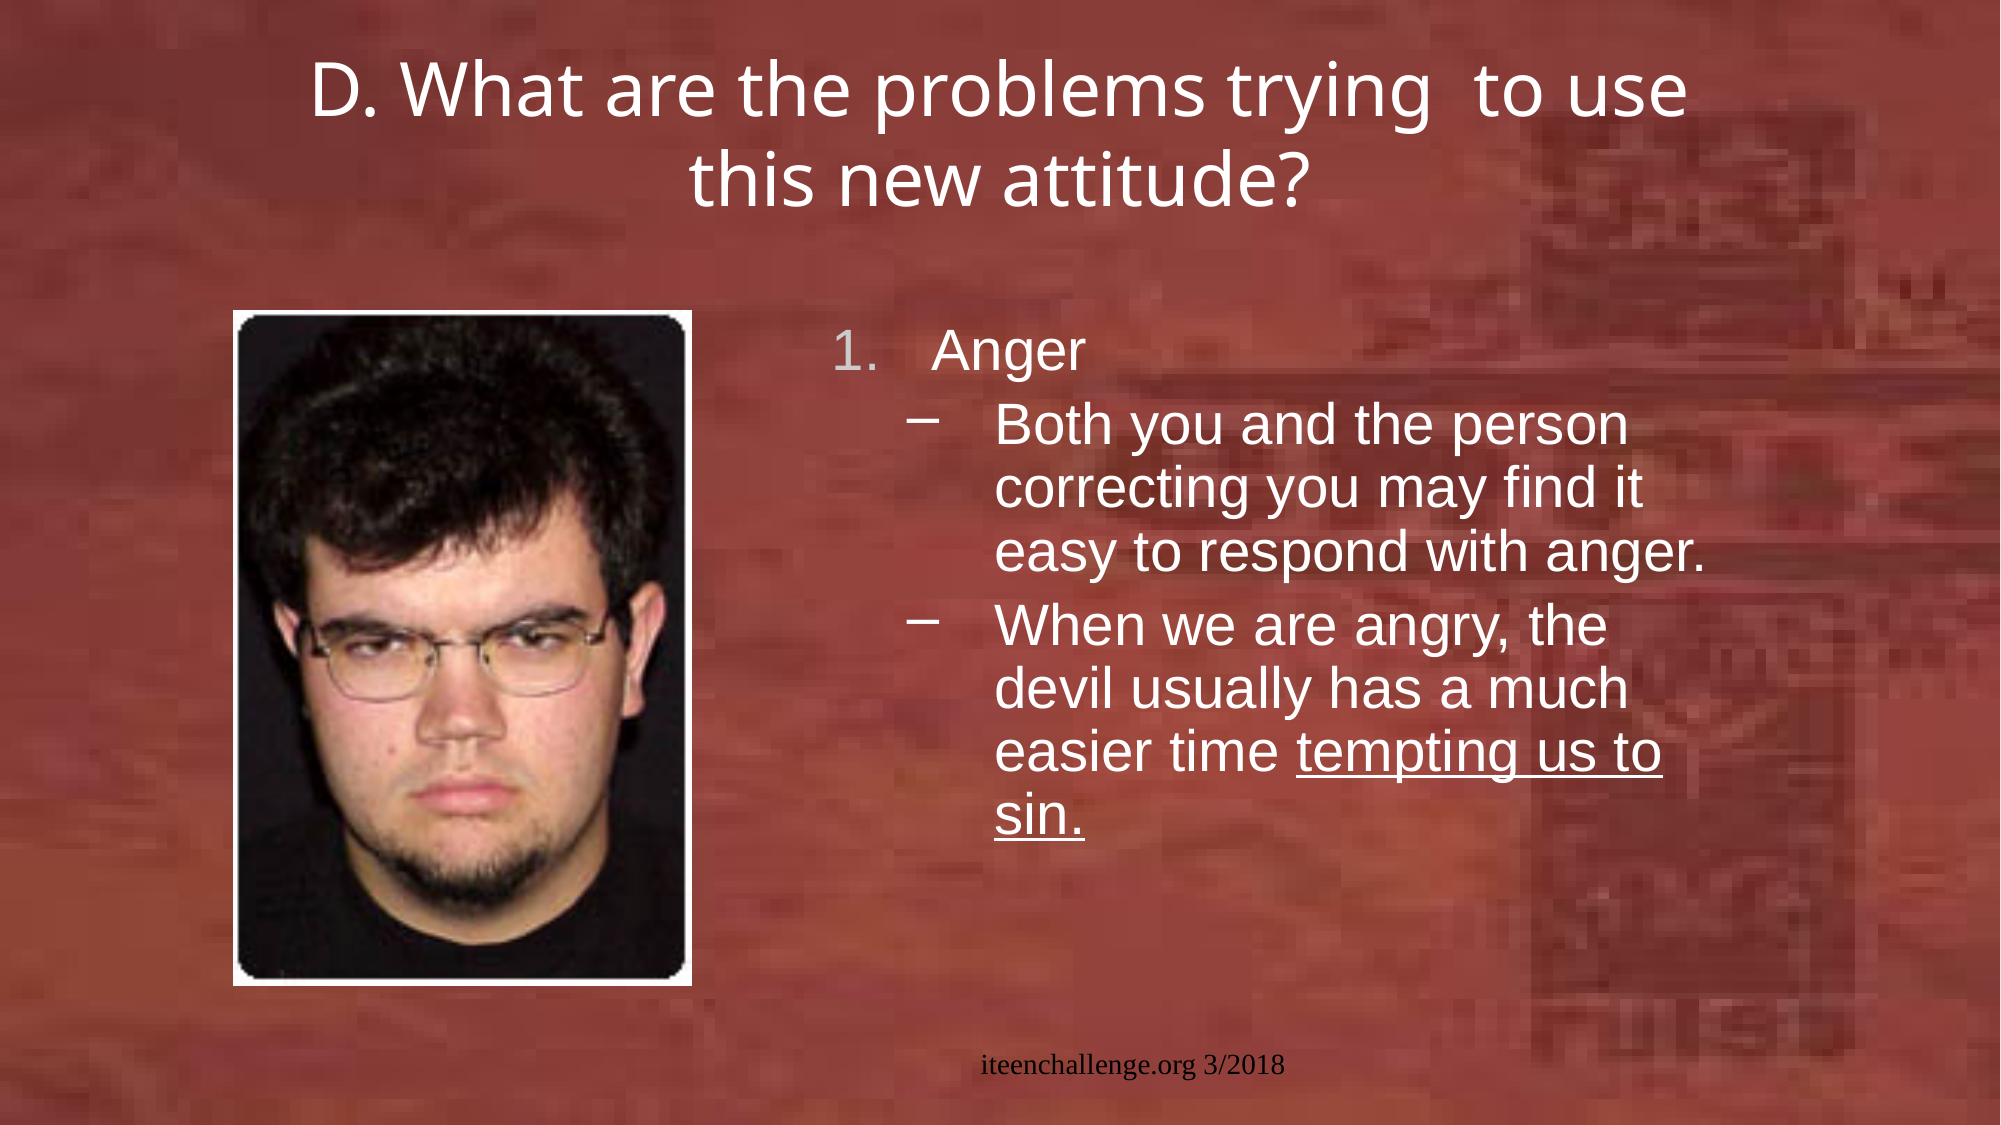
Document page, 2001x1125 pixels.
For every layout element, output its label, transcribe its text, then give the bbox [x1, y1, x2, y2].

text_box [233, 310, 693, 987]
text_box [975, 538, 1025, 587]
list Anger Both you and the person correcting you may find it easy to respond with anger. When we are angry, the devil usually has a much easier time tempting us to sin. [816, 312, 1738, 1051]
footer iteenchallenge.org 3/2018 [816, 1024, 1451, 1101]
picture [0, 0, 2001, 1125]
title D. What are the problems trying to use this new attitude? [287, 37, 1713, 226]
